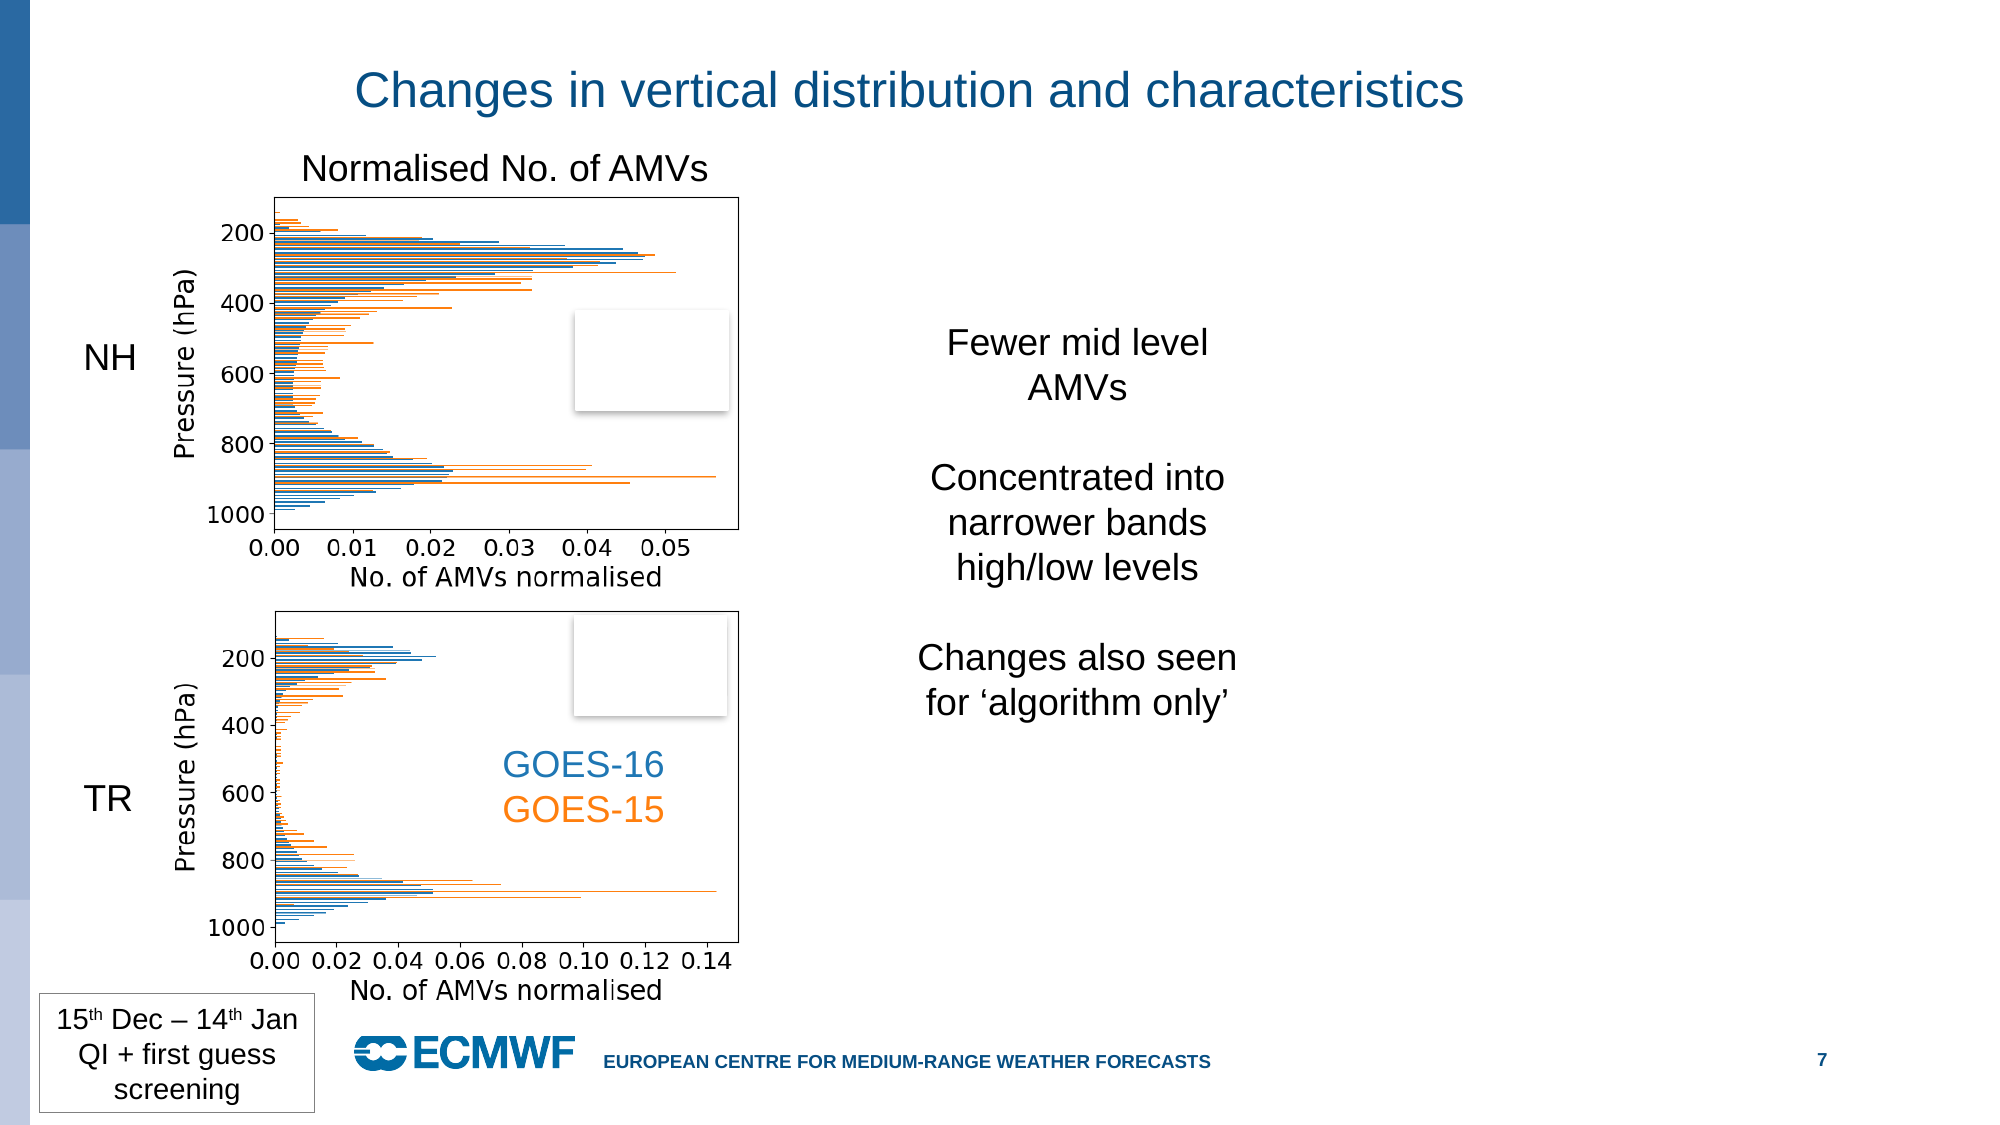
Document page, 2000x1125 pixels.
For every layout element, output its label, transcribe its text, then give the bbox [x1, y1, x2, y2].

title Changes in vertical distribution and characteristics [354, 59, 1646, 120]
text_box Normalised No. of AMVs [207, 136, 802, 192]
picture [0, 0, 30, 1125]
slide_number 7 [1645, 1034, 2000, 1071]
picture [560, 1042, 574, 1049]
picture [141, 193, 804, 1071]
text_box 15th Dec – 14th Jan QI + first guess screening [39, 993, 315, 1113]
text_box TR [68, 766, 136, 826]
text_box NH [68, 325, 136, 386]
text_box Fewer mid level AMVs Concentrated into narrower bands high/low levels Changes also seen for ‘algorithm only’ [899, 310, 1256, 731]
footer European Centre for Medium-Range Weather Forecasts [574, 1034, 1240, 1073]
